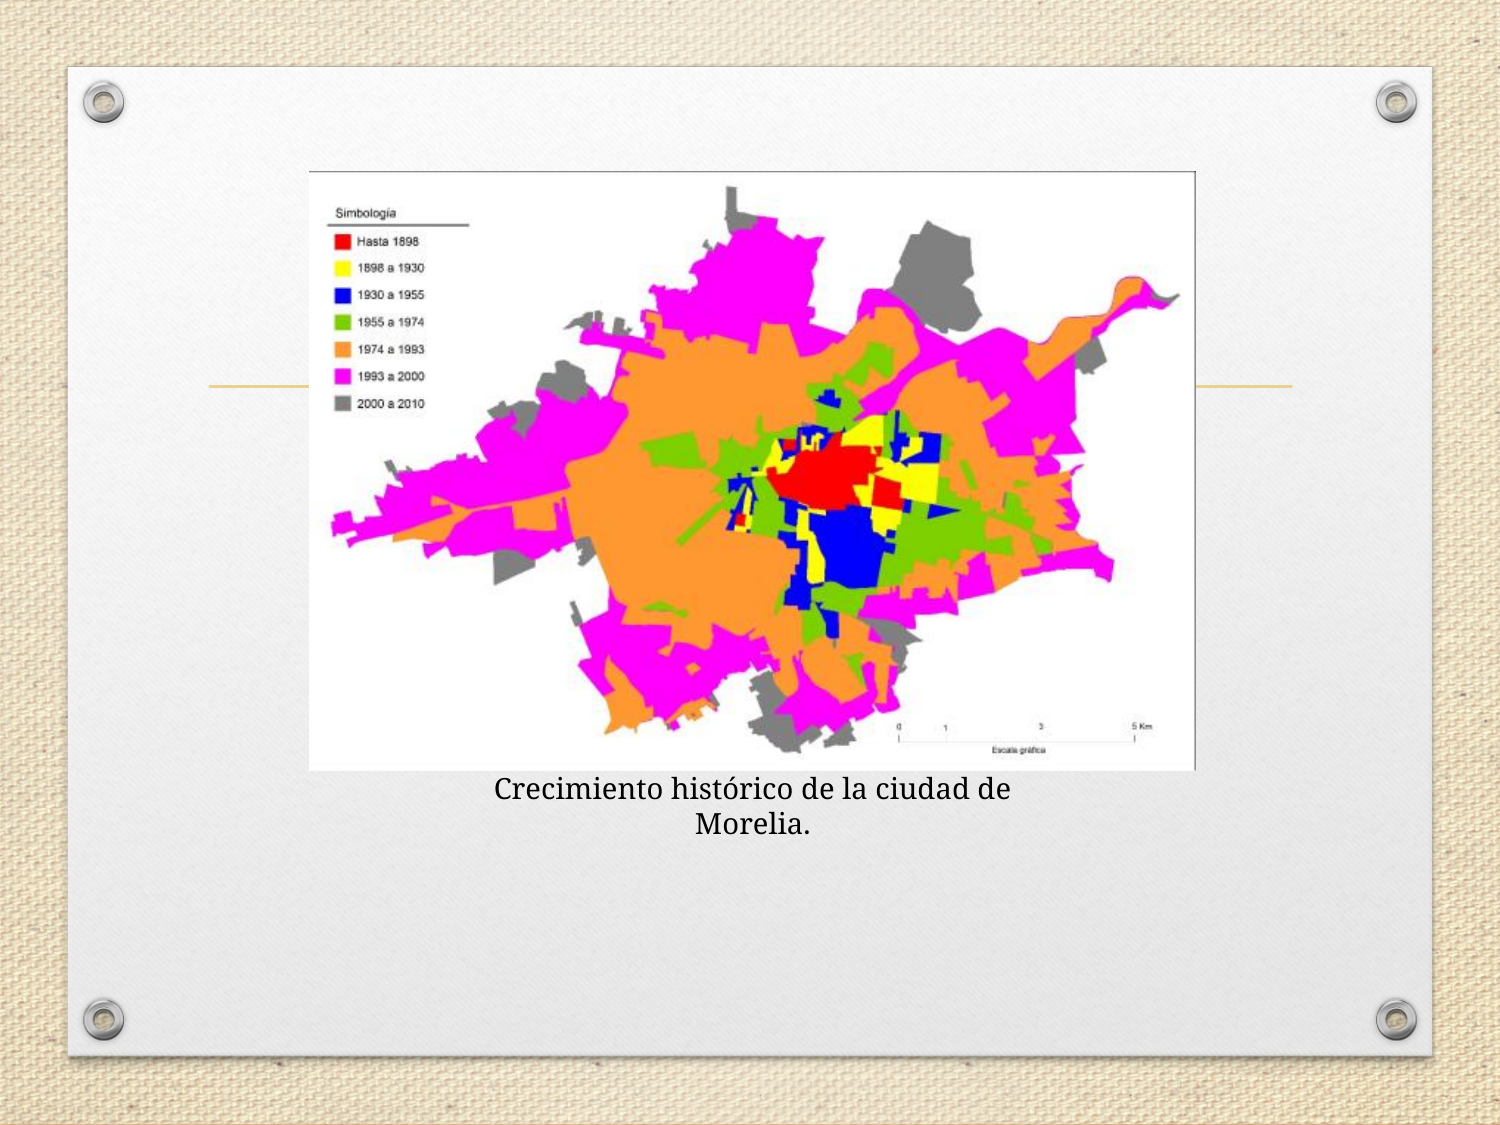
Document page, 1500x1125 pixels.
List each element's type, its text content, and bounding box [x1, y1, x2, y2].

text_box Crecimiento histórico de la ciudad de Morelia. [449, 772, 1057, 840]
picture [0, 0, 1500, 1125]
